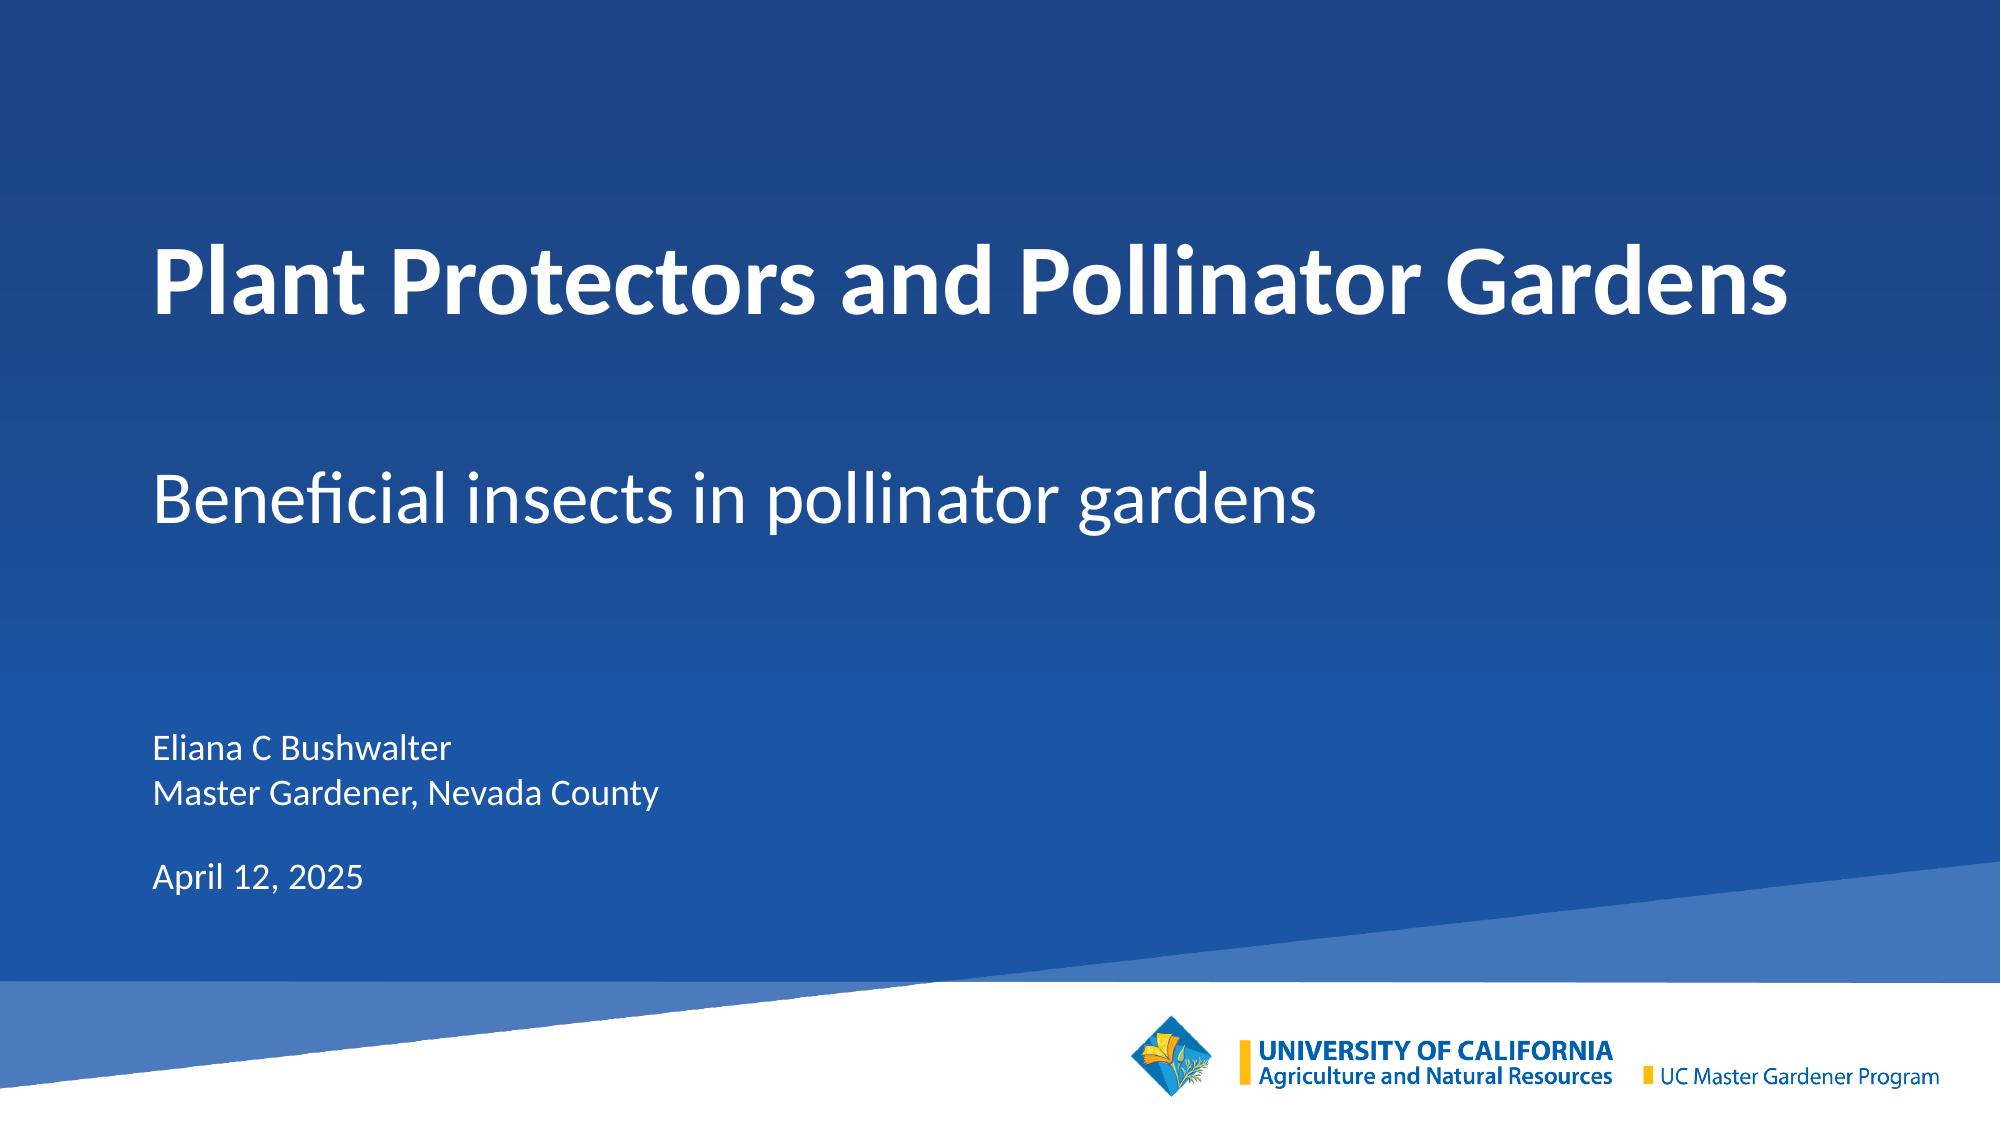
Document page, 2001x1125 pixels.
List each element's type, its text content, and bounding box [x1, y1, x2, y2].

picture [0, 0, 2000, 1125]
list Eliana C Bushwalter Master Gardener, Nevada County [137, 715, 698, 824]
list April 12, 2025 [137, 849, 607, 937]
list Beneficial insects in pollinator gardens [137, 451, 1494, 583]
title Plant Protectors and Pollinator Gardens [137, 173, 1863, 391]
